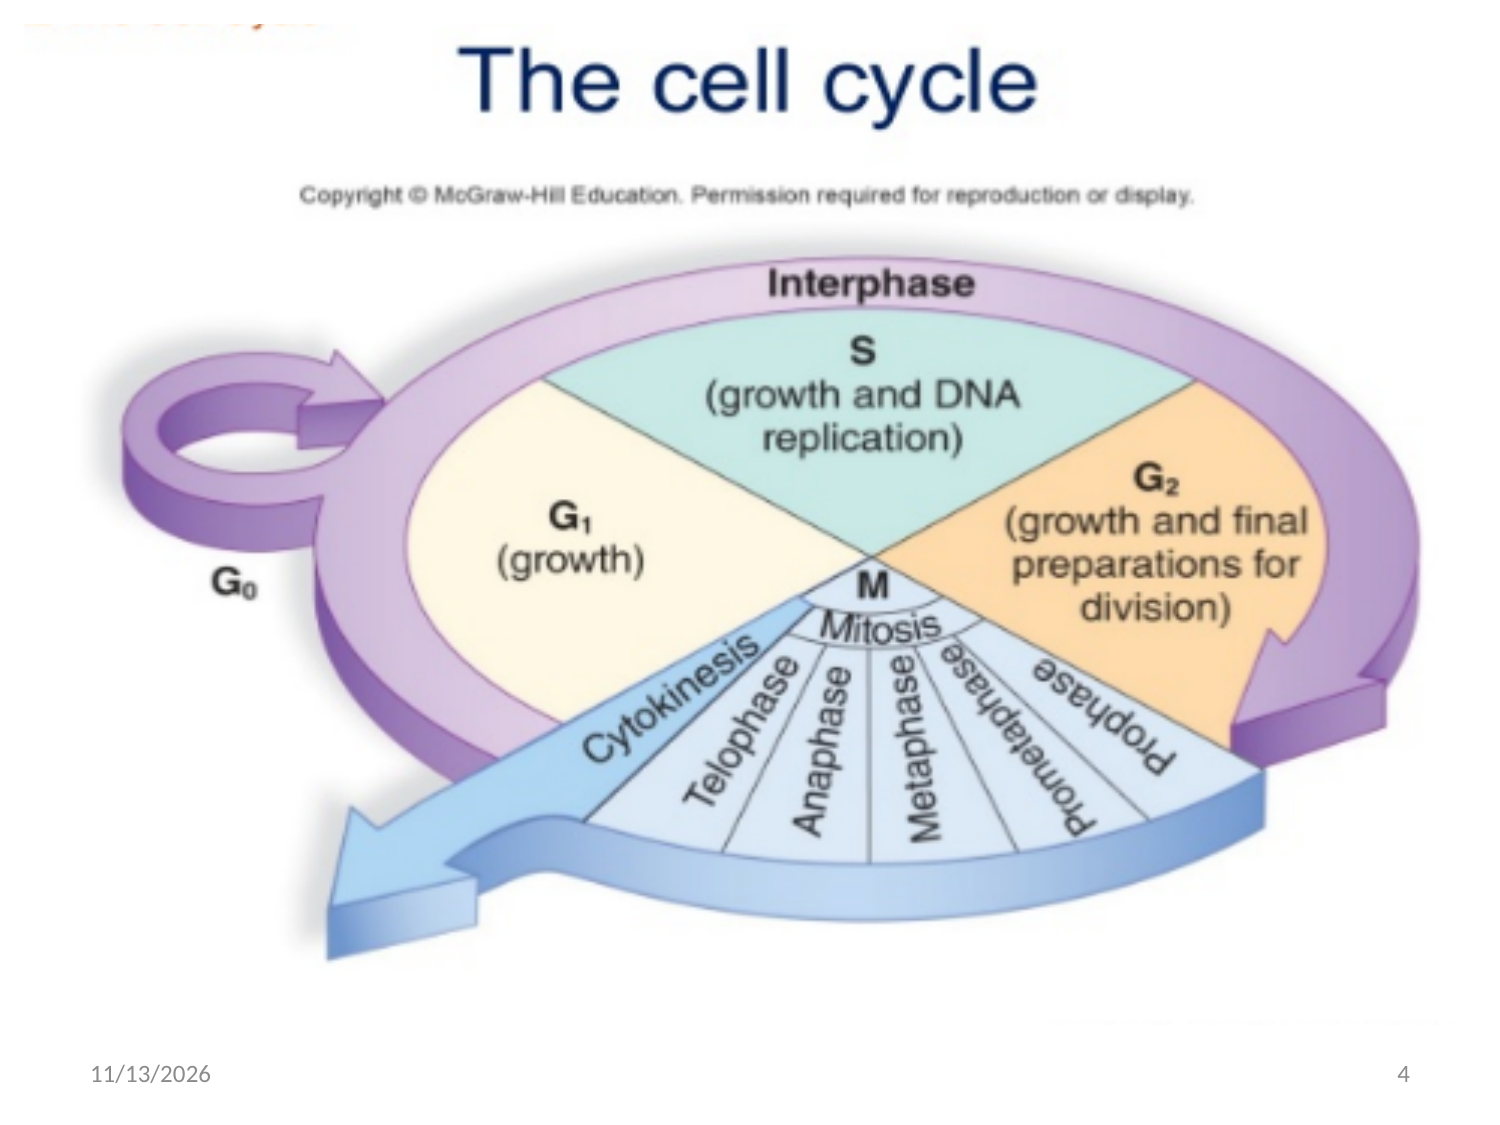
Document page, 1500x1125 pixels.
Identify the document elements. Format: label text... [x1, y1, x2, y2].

picture [24, 24, 1463, 1026]
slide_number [75, 1042, 425, 1103]
slide_number 4 [1074, 1042, 1425, 1103]
